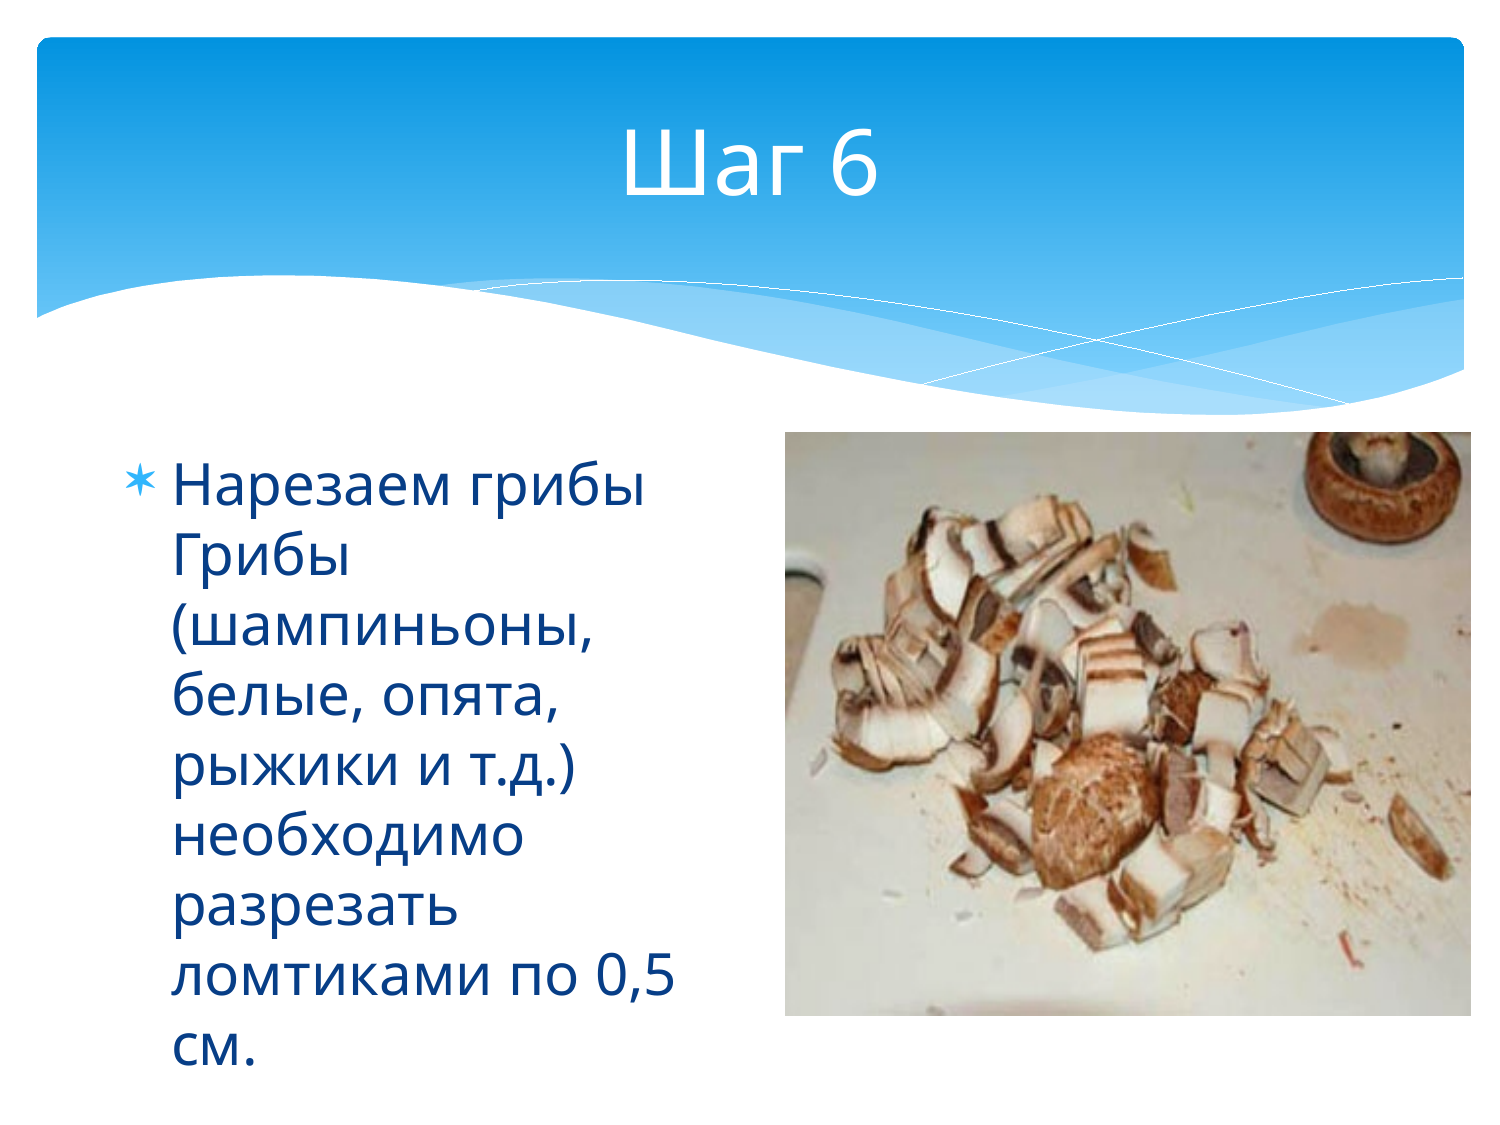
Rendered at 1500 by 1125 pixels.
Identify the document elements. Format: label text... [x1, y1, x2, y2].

title Шаг 6 [75, 55, 1425, 261]
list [785, 432, 1471, 1017]
list Нарезаем грибы Грибы (шампиньоны, белые, опята, рыжики и т.д.) необходимо разрезать ломтиками по 0,5 см. [111, 439, 738, 1005]
